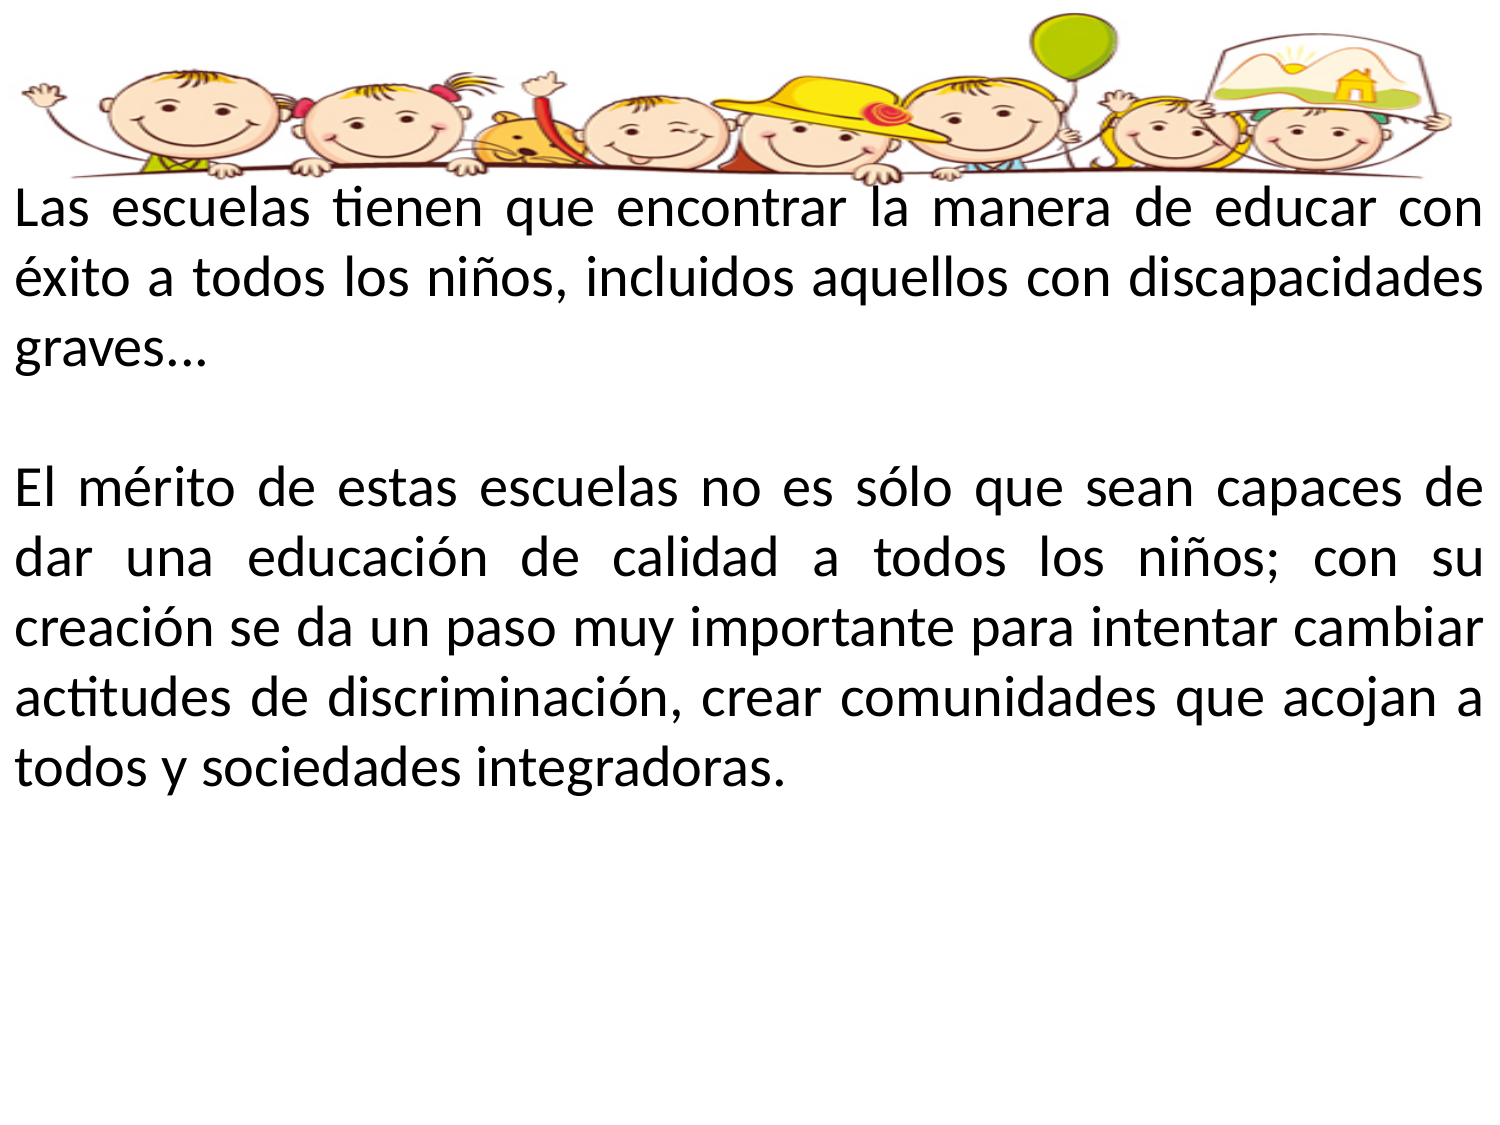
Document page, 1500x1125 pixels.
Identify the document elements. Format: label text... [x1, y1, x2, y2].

picture [5, 0, 1500, 197]
text_box Las escuelas tienen que encontrar la manera de educar con éxito a todos los niños, incluidos aquellos con discapacidades graves... El mérito de estas escuelas no es sólo que sean capaces de dar una educación de calidad a todos los niños; con su creación se da un paso muy importante para intentar cambiar actitudes de discriminación, crear comunidades que acojan a todos y sociedades integradoras. [0, 198, 1500, 806]
